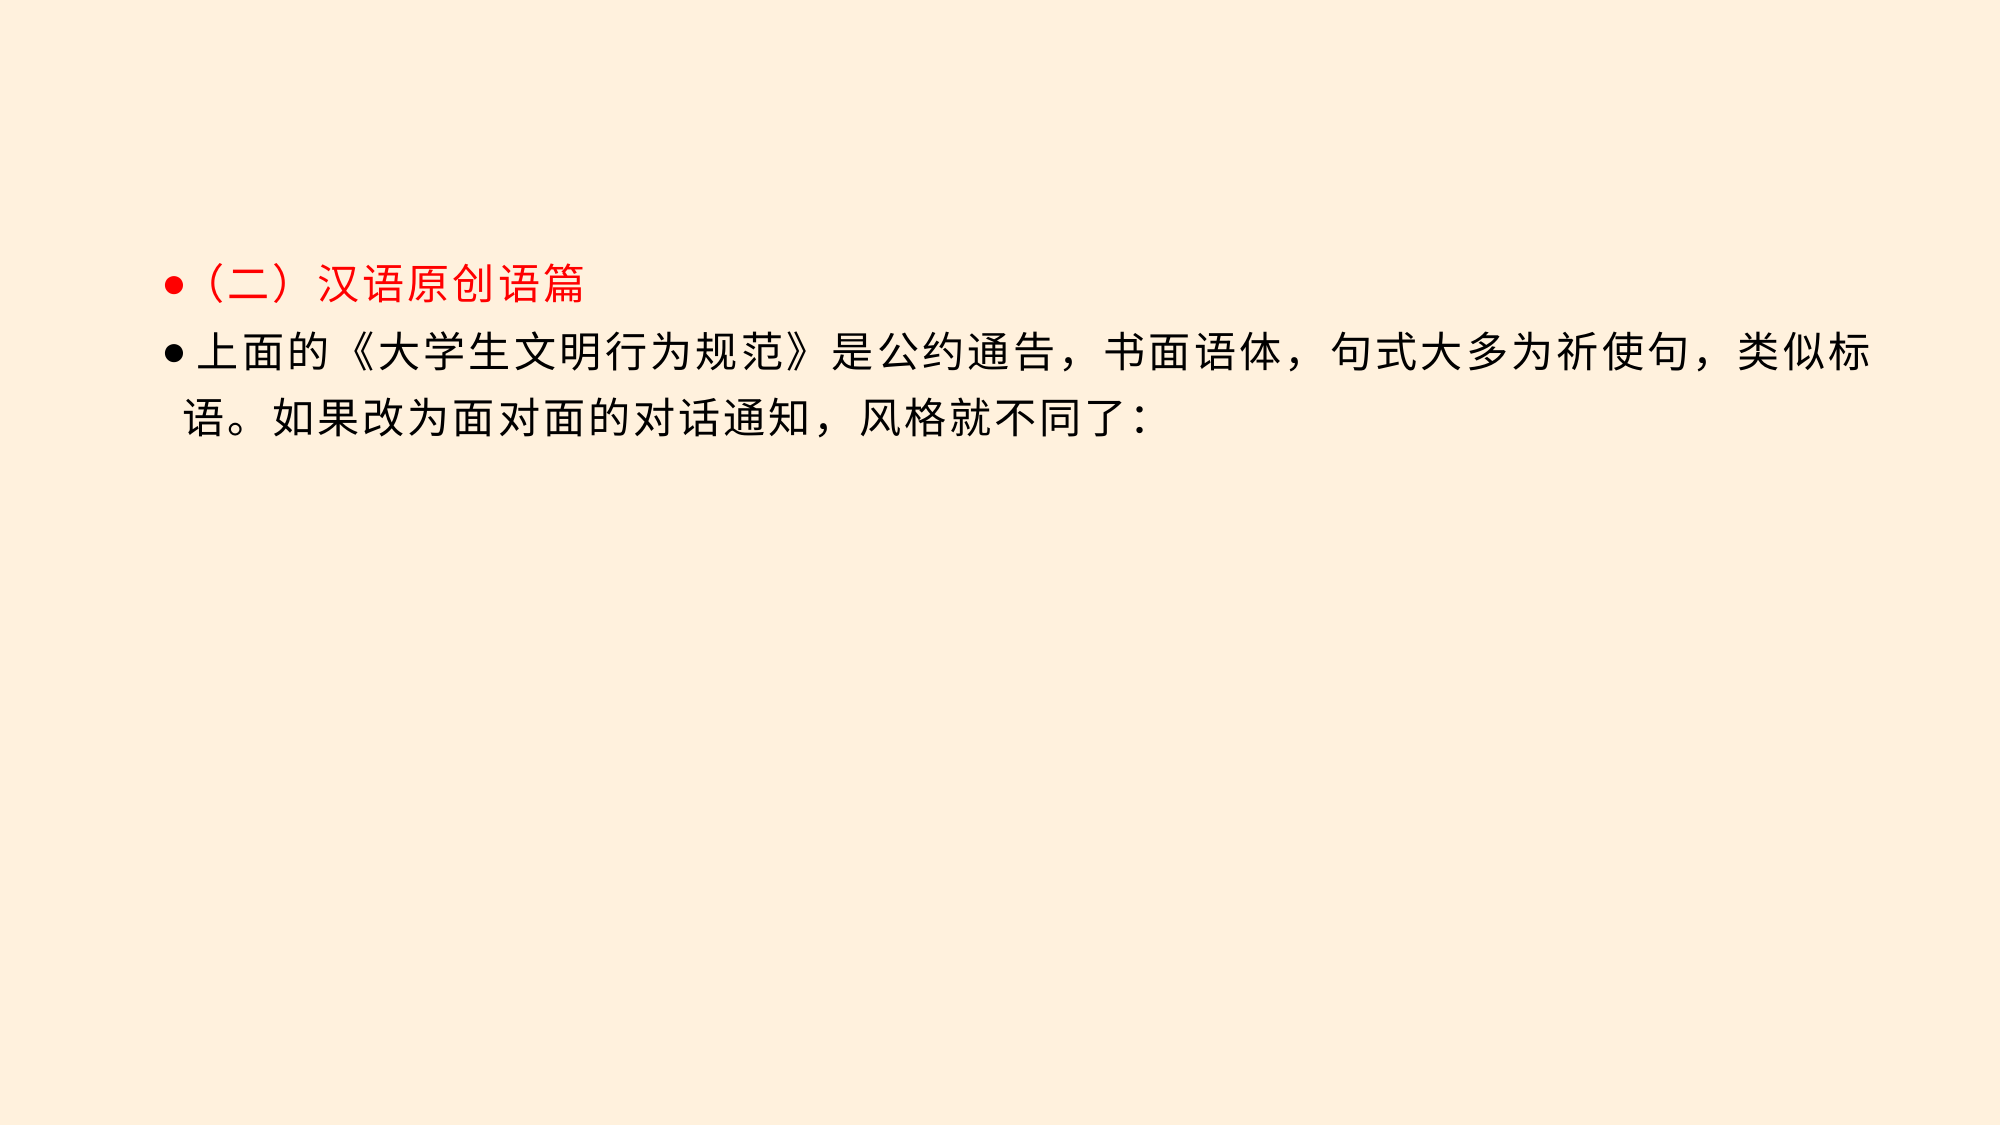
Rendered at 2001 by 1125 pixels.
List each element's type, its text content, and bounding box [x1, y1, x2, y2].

list （二）汉语原创语篇 上面的《大学生文明行为规范》是公约通告，书面语体，句式大多为祈使句，类似标语。如果改为面对面的对话通知，风格就不同了： [146, 234, 1889, 455]
